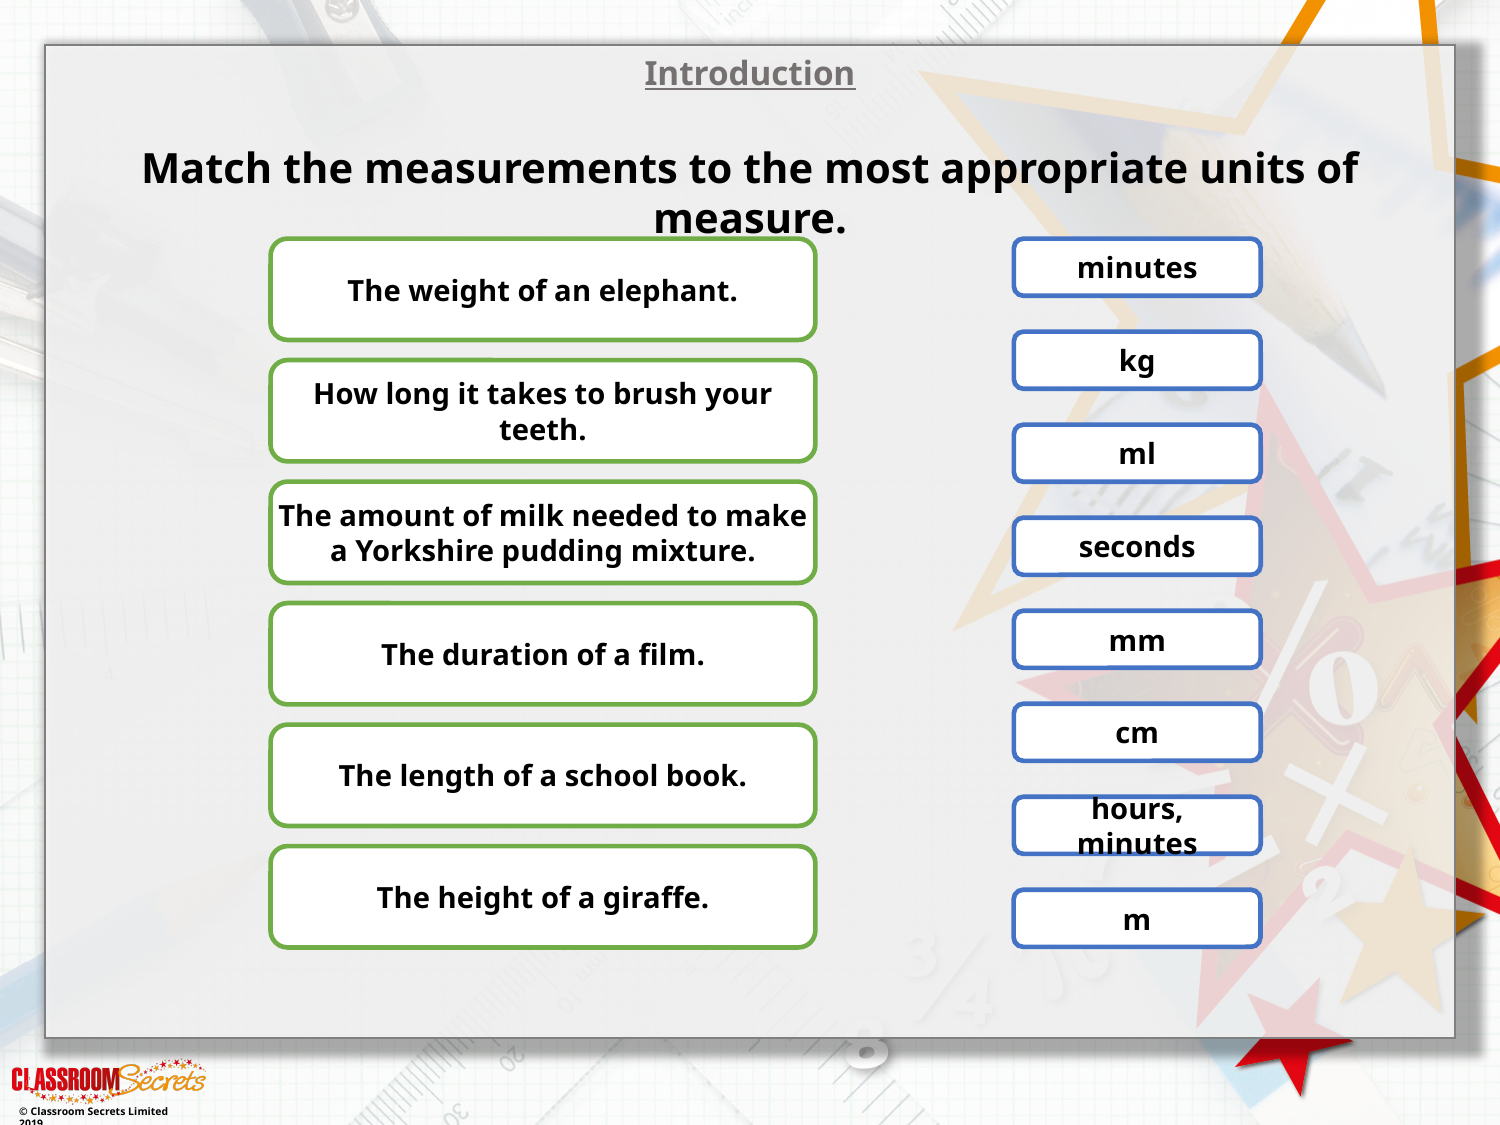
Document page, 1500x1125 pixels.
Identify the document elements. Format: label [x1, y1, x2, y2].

text_box [1013, 238, 1261, 947]
picture [0, 0, 1500, 1125]
text_box [270, 238, 816, 948]
